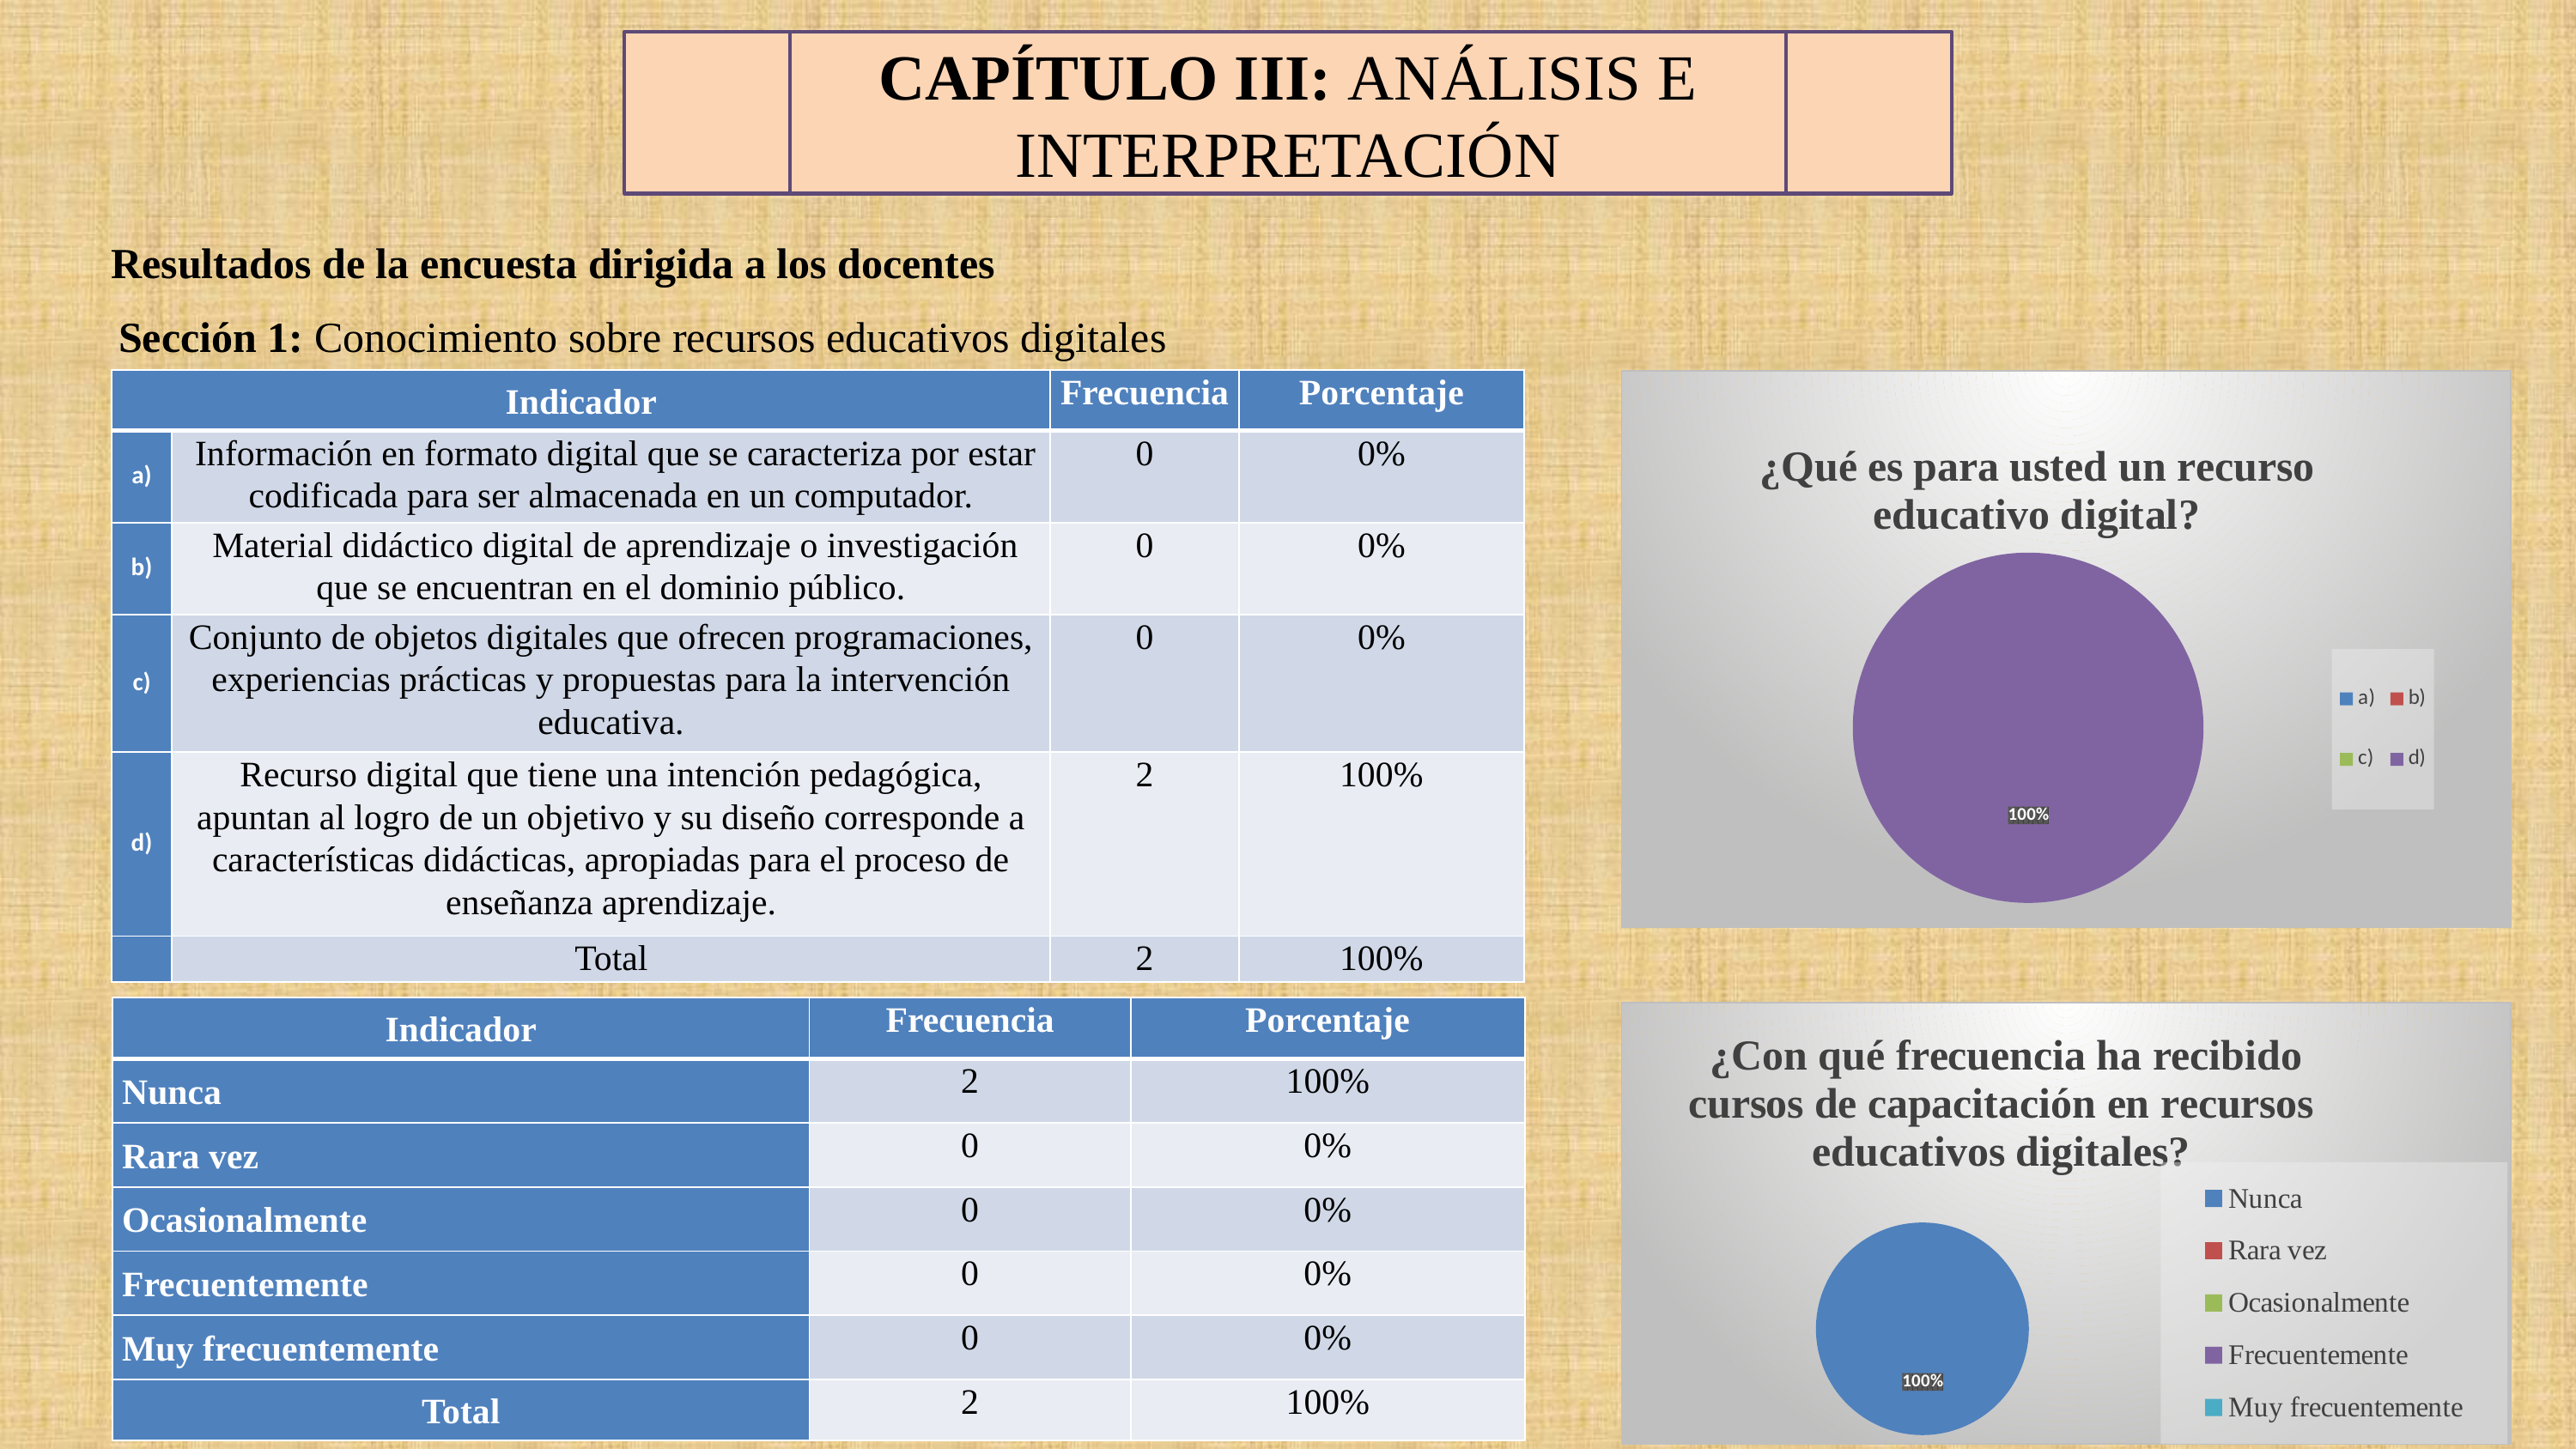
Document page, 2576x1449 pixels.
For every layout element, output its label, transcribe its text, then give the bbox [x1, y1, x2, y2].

table_cell 2 [810, 1380, 1130, 1440]
text_box Resultados de la encuesta dirigida a los docentes [98, 229, 1050, 294]
table_cell 0 [1051, 524, 1238, 614]
table_cell 100% [1240, 753, 1523, 936]
chart [1620, 1001, 2512, 1446]
picture [0, 0, 2576, 1449]
table_cell 0% [1240, 433, 1523, 522]
table_cell 100% [1132, 1061, 1524, 1122]
table_cell 2 [1051, 937, 1238, 981]
table_cell 0 [810, 1316, 1130, 1379]
table_cell b) [112, 524, 171, 614]
table_cell 0% [1132, 1188, 1524, 1251]
table_cell a) [112, 433, 171, 522]
table_cell 0% [1132, 1316, 1524, 1379]
table_header Indicador [112, 371, 1049, 428]
chart [1620, 369, 2512, 929]
table_cell 0 [1051, 615, 1238, 751]
table_cell 2 [810, 1061, 1130, 1122]
table_cell c) [112, 615, 171, 751]
table_cell 2 [1051, 753, 1238, 936]
table_cell Conjunto de objetos digitales que ofrecen programaciones, experiencias prácticas y propuestas para la intervención educativa. [173, 615, 1049, 751]
table_cell Total [173, 937, 1049, 981]
text_box CAPÍTULO III: ANÁLISIS E INTERPRETACIÓN [623, 30, 1953, 196]
table_cell 0 [810, 1124, 1130, 1186]
table_cell 100% [1240, 937, 1523, 981]
table_cell 0% [1132, 1124, 1524, 1186]
table_cell Ocasionalmente [113, 1188, 809, 1251]
table_cell Total [113, 1380, 809, 1440]
table_cell Material didáctico digital de aprendizaje o investigación que se encuentran en el dominio público. [173, 524, 1049, 614]
table_cell Nunca [113, 1061, 809, 1122]
table_header Porcentaje [1132, 998, 1524, 1057]
table_cell 100% [1132, 1380, 1524, 1440]
table_cell 0 [810, 1252, 1130, 1314]
table_cell 0 [810, 1188, 1130, 1251]
table_header Frecuencia [1051, 371, 1238, 428]
table_header Indicador [113, 998, 809, 1057]
table_cell 0% [1240, 615, 1523, 751]
table_cell 0 [1051, 433, 1238, 522]
table_header Porcentaje [1240, 371, 1523, 428]
table_cell Muy frecuentemente [113, 1316, 809, 1379]
text_box Sección 1: Conocimiento sobre recursos educativos digitales [106, 299, 1192, 367]
table_cell Rara vez [113, 1124, 809, 1186]
table_cell Frecuentemente [113, 1252, 809, 1314]
table_cell Recurso digital que tiene una intención pedagógica, apuntan al logro de un objetivo y su diseño corresponde a características didácticas, apropiadas para el proceso de enseñanza aprendizaje. [173, 753, 1049, 936]
table_cell d) [112, 753, 171, 936]
table_cell 0% [1132, 1252, 1524, 1314]
table_cell 0% [1240, 524, 1523, 614]
table_cell [112, 937, 171, 981]
table_cell Información en formato digital que se caracteriza por estar codificada para ser almacenada en un computador. [173, 433, 1049, 522]
table_header Frecuencia [810, 998, 1130, 1057]
